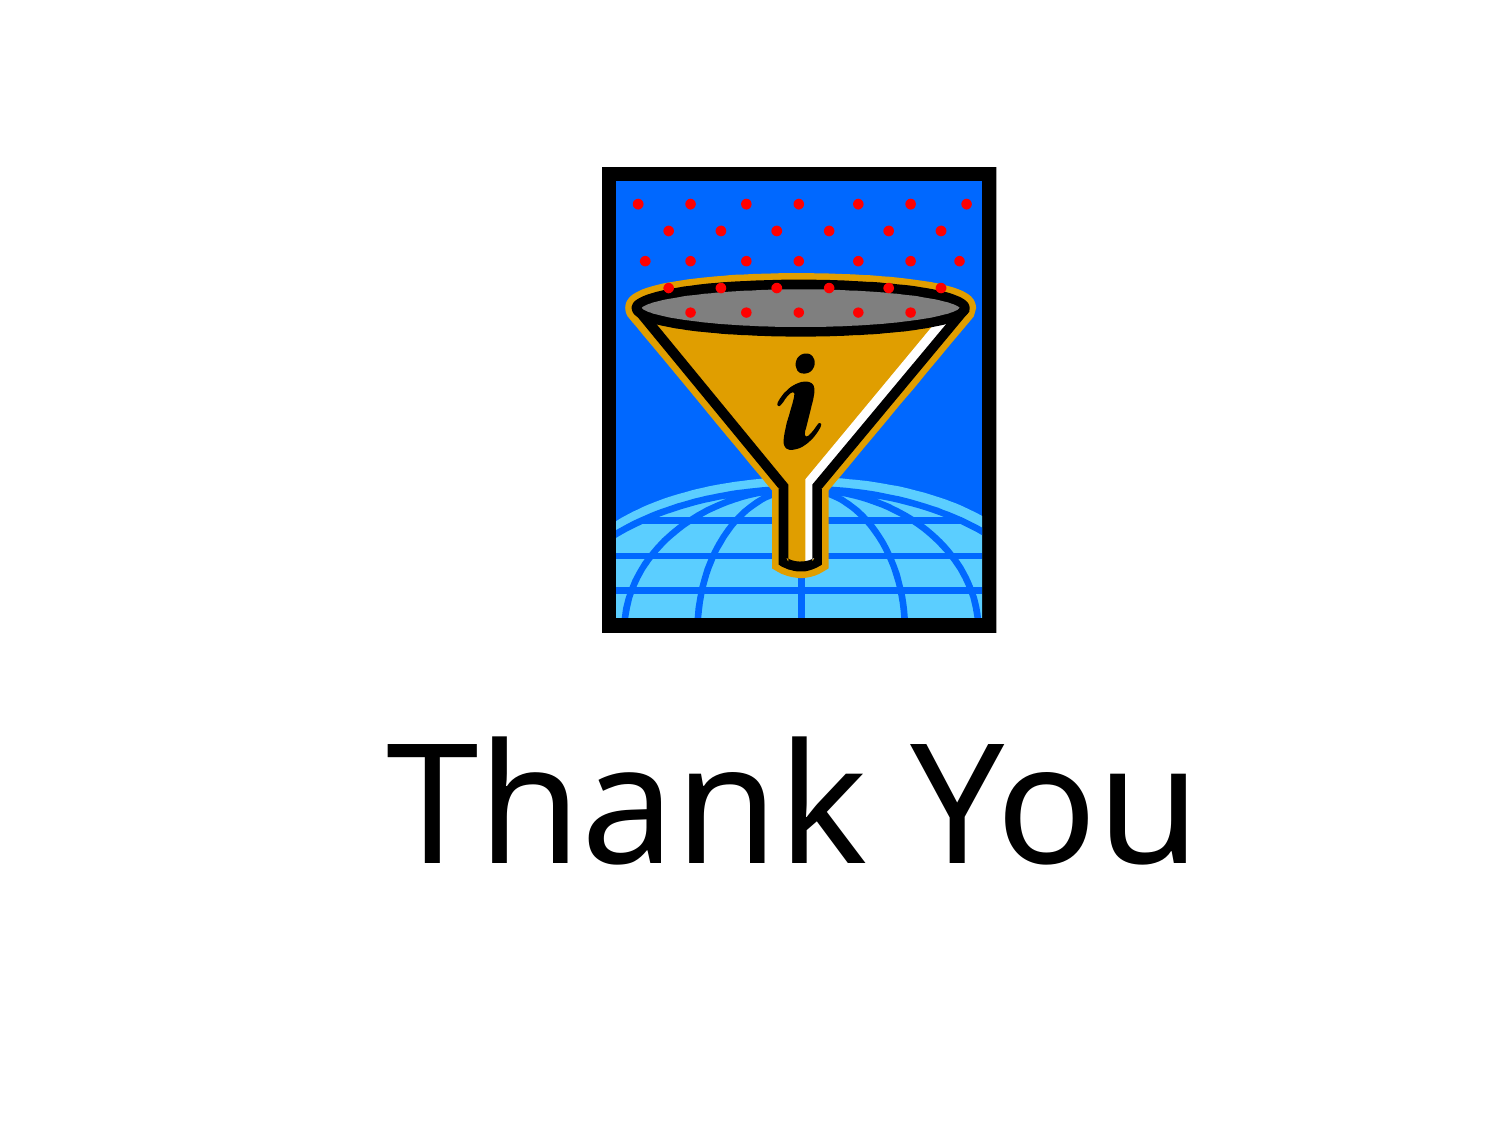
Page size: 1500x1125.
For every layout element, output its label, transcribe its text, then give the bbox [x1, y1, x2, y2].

text_box Thank You [371, 689, 1216, 905]
picture [601, 166, 997, 633]
